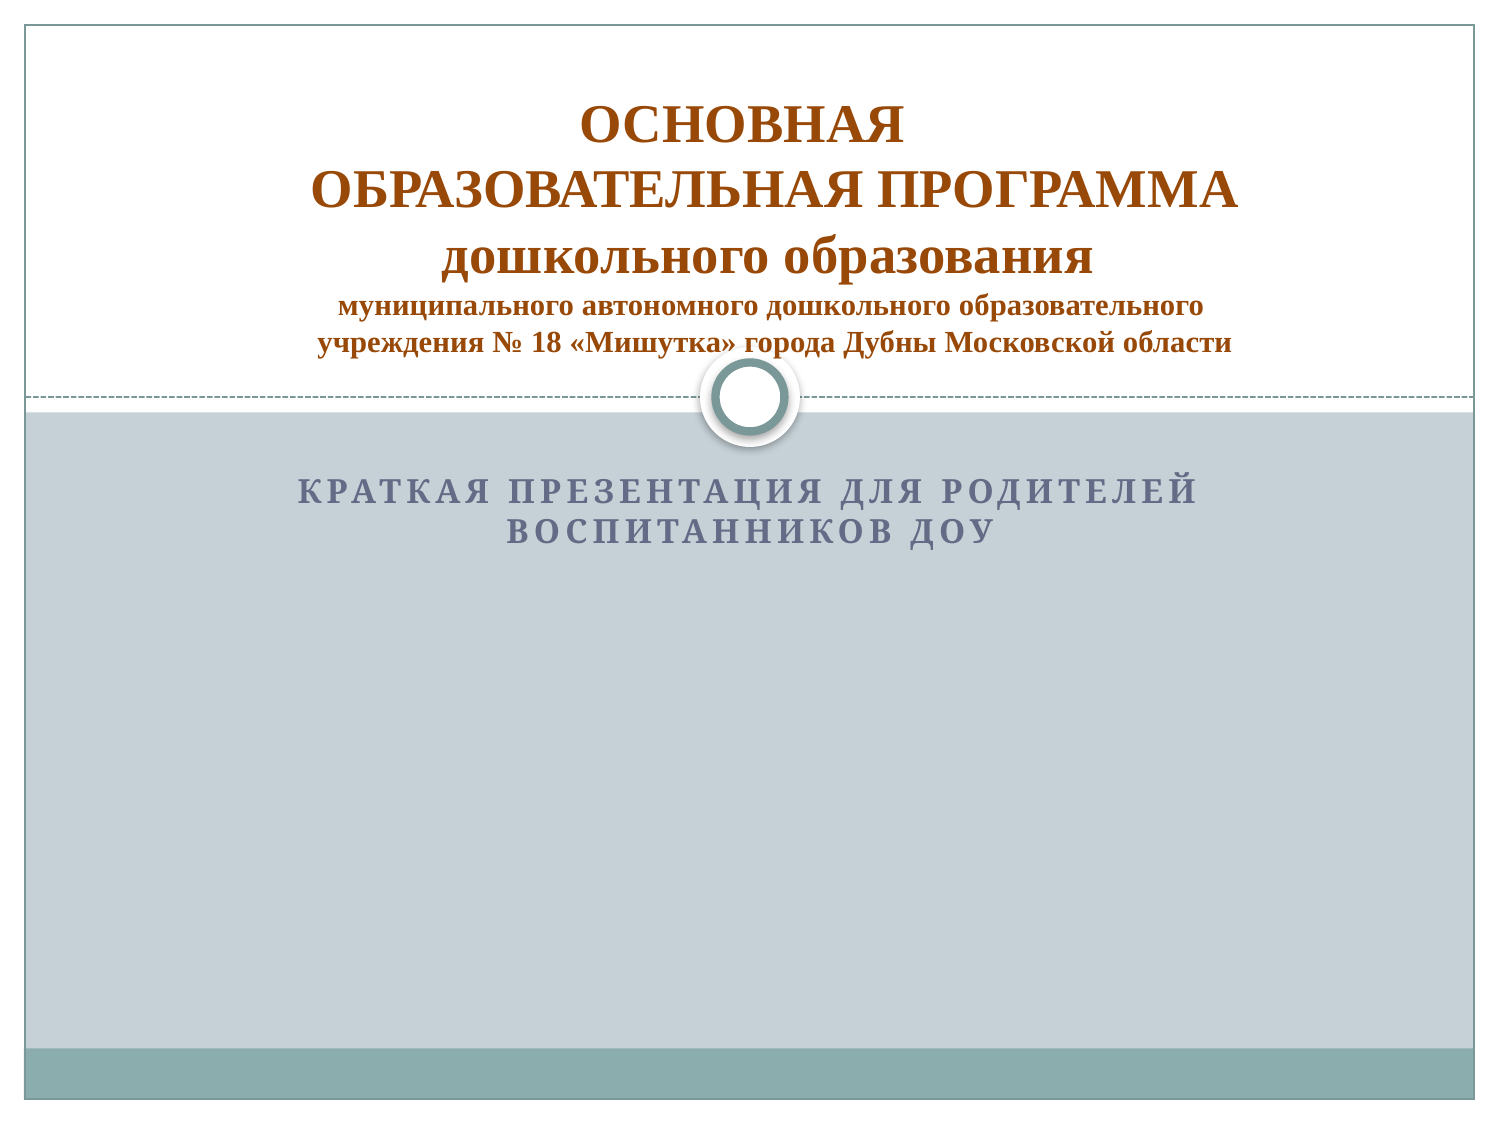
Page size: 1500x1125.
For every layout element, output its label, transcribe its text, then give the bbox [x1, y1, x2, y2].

title ОСНОВНАЯ ОБРАЗОВАТЕЛЬНАЯ ПРОГРАММА дошкольного образования муниципального автономного дошкольного образовательного учреждения № 18 «Мишутка» города Дубны Московской области [112, 78, 1388, 366]
subtitle Краткая презентация для родителей воспитанников ДОУ [225, 462, 1275, 750]
